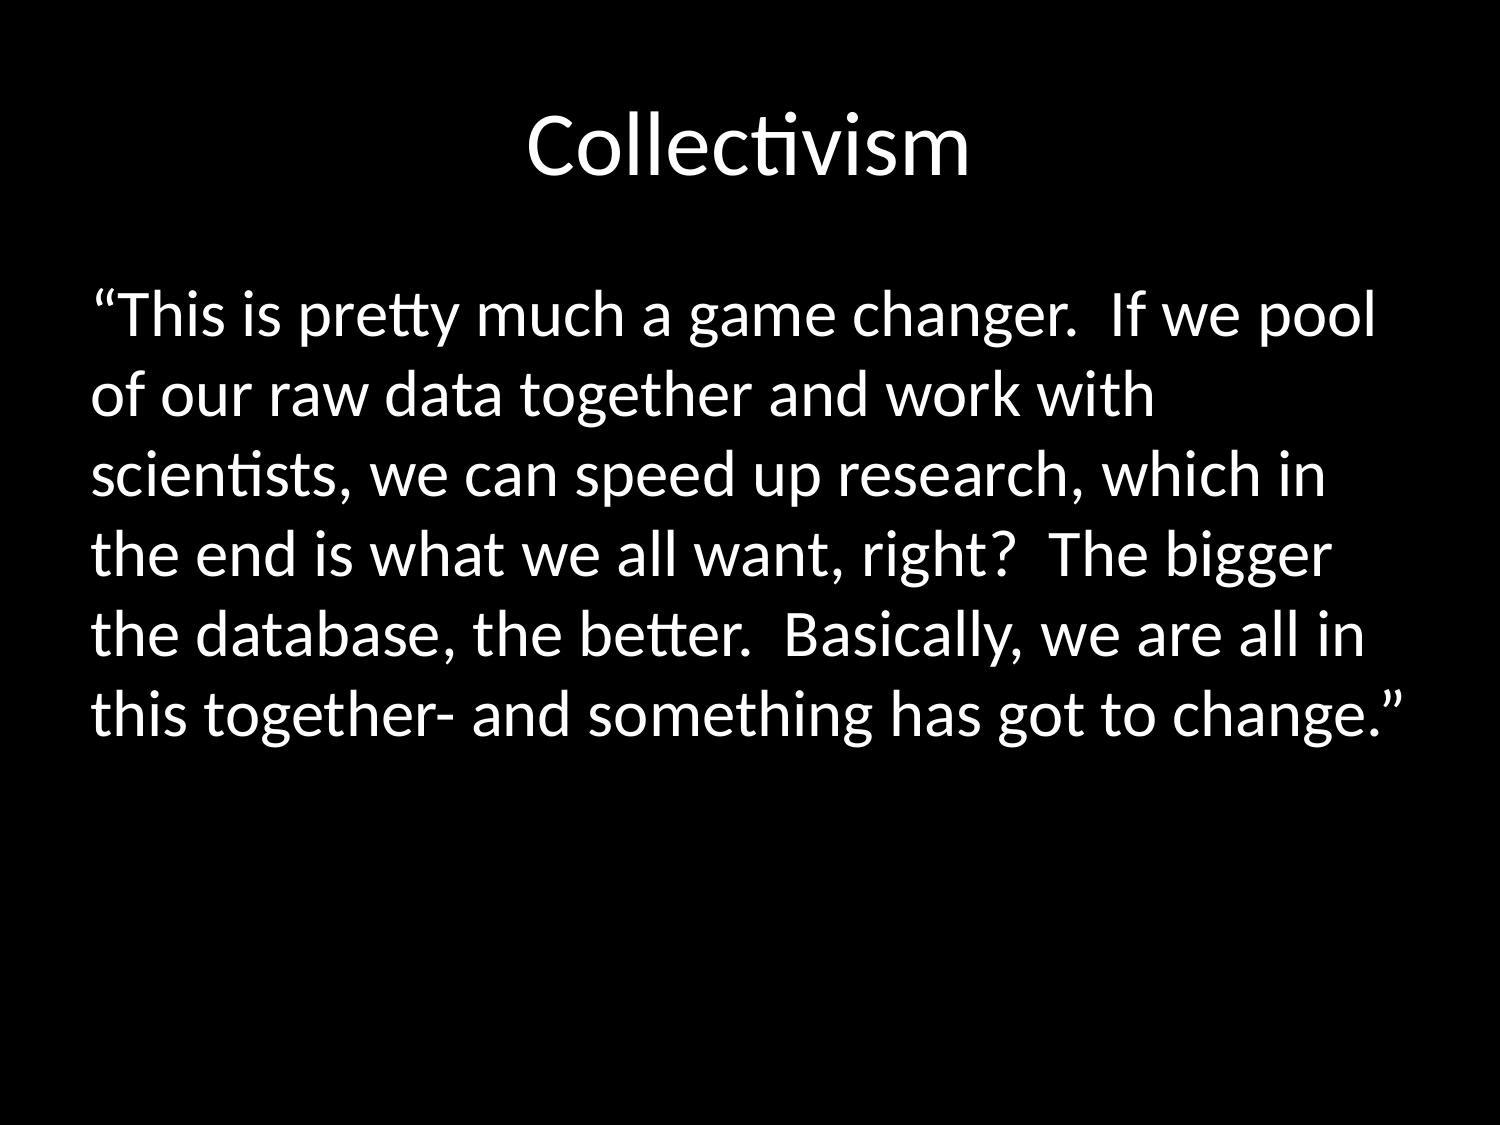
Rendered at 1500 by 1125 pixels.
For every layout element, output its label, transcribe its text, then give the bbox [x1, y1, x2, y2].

list “This is pretty much a game changer. If we pool of our raw data together and work with scientists, we can speed up research, which in the end is what we all want, right? The bigger the database, the better. Basically, we are all in this together- and something has got to change.” [75, 262, 1425, 1005]
title Collectivism [75, 45, 1425, 233]
